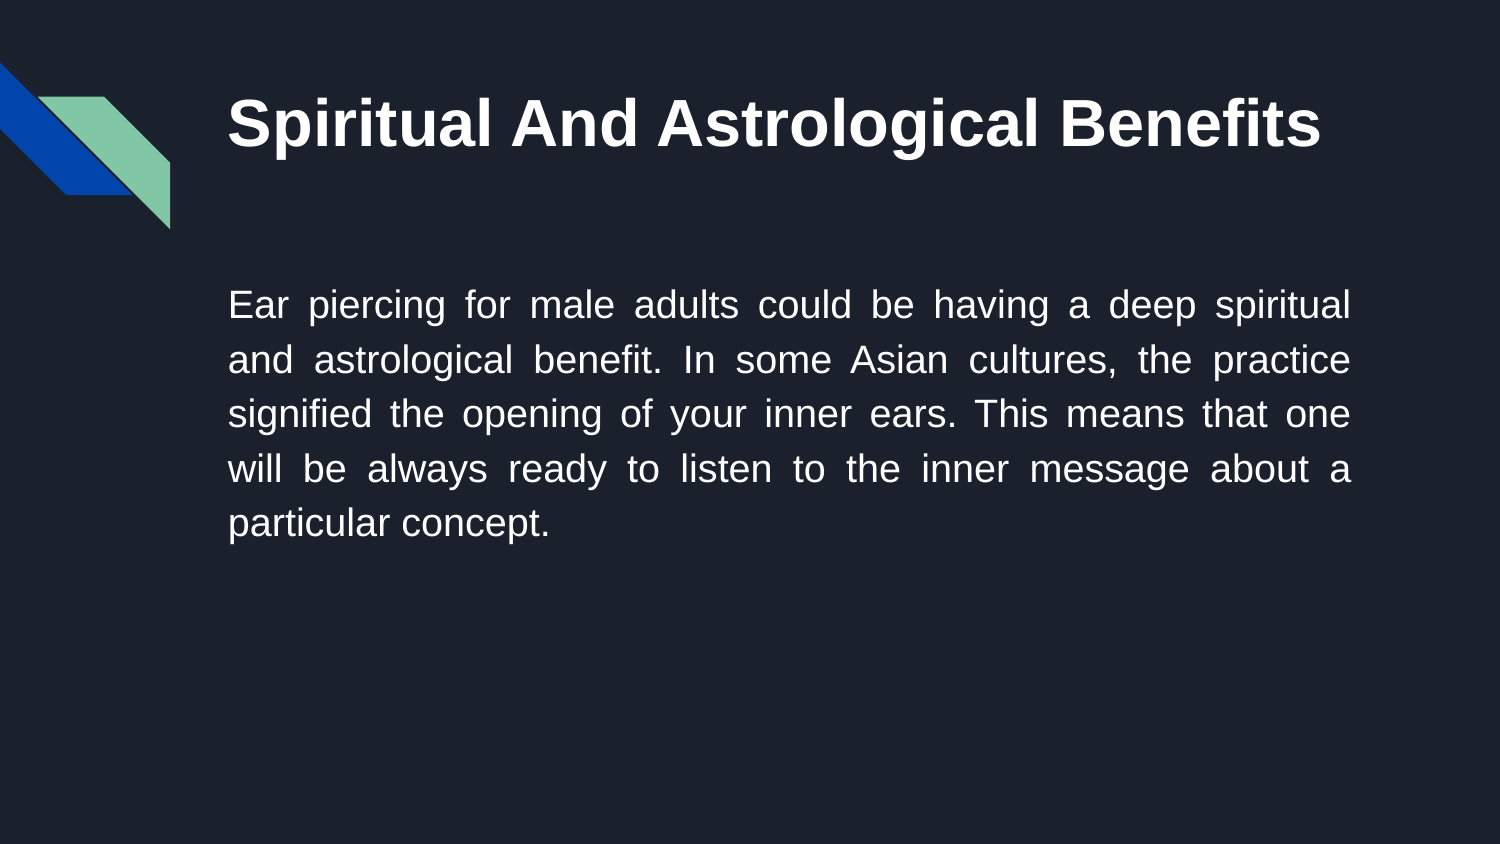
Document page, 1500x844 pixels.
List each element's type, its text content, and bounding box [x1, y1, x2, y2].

title Spiritual And Astrological Benefits [212, 64, 1368, 215]
list Ear piercing for male adults could be having a deep spiritual and astrological benefit. In some Asian cultures, the practice signified the opening of your inner ears. This means that one will be always ready to listen to the inner message about a particular concept. [212, 257, 1368, 735]
